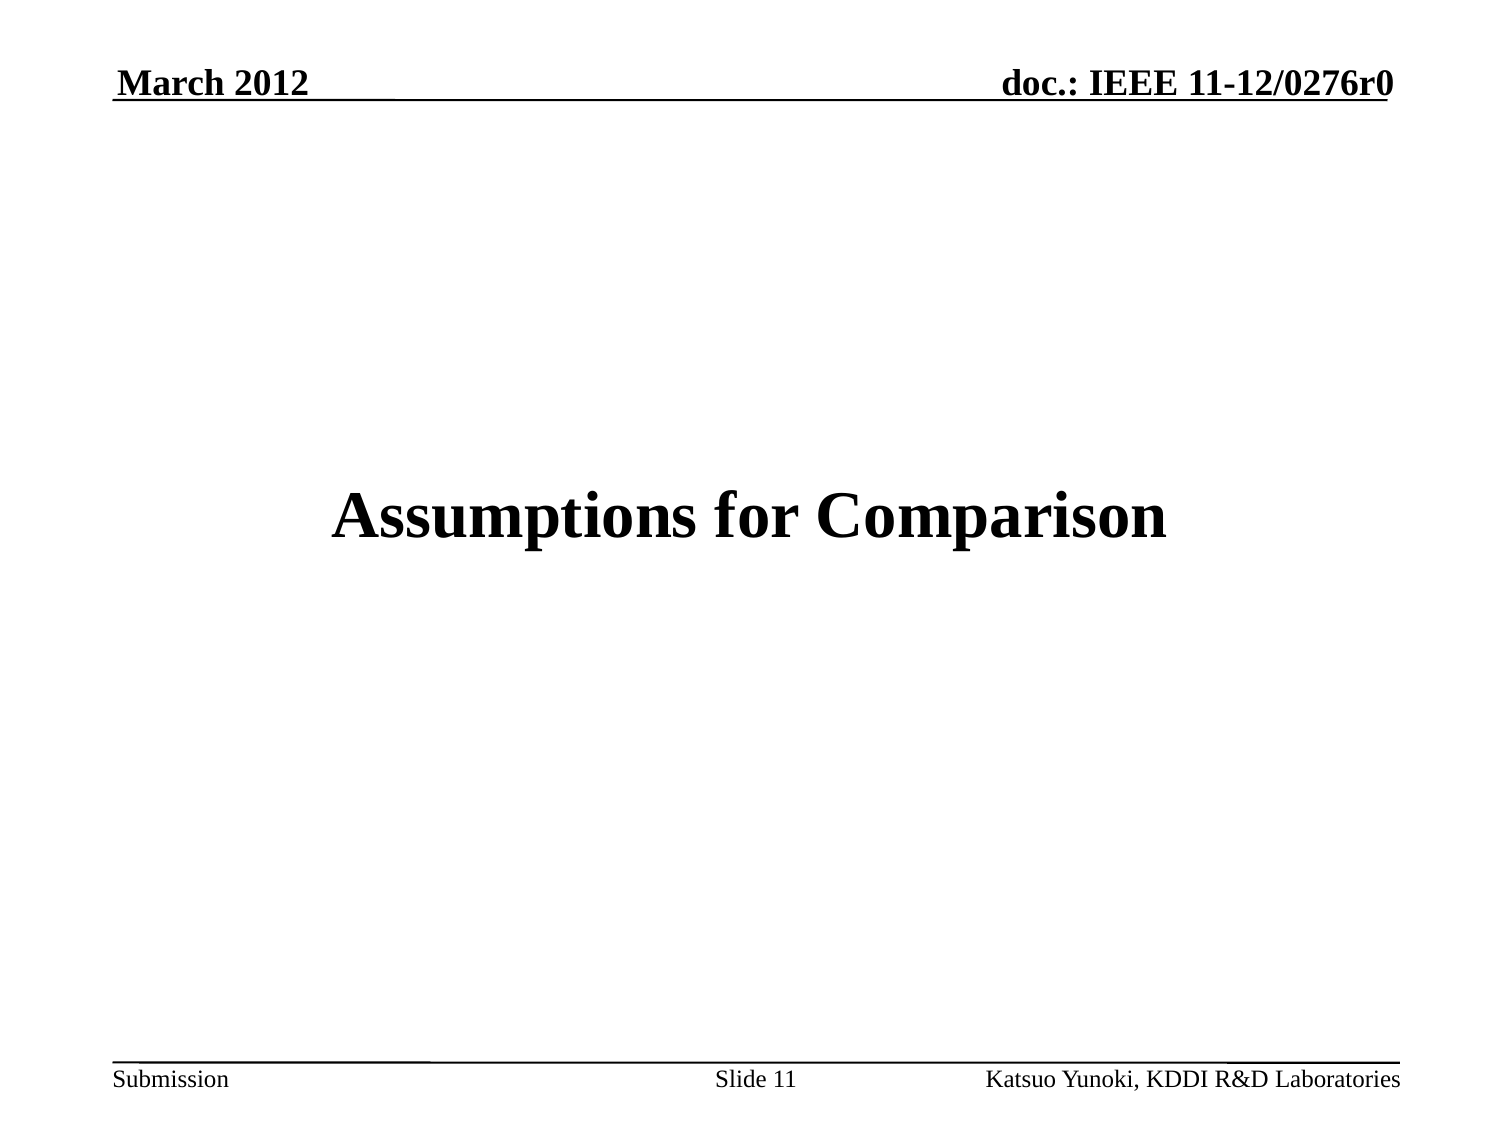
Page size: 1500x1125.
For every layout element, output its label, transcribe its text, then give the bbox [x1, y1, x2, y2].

footer Katsuo Yunoki, KDDI R&D Laboratories [878, 1061, 1402, 1093]
title Assumptions for Comparison [112, 422, 1388, 599]
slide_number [116, 58, 507, 104]
slide_number Slide 11 [712, 1061, 800, 1123]
